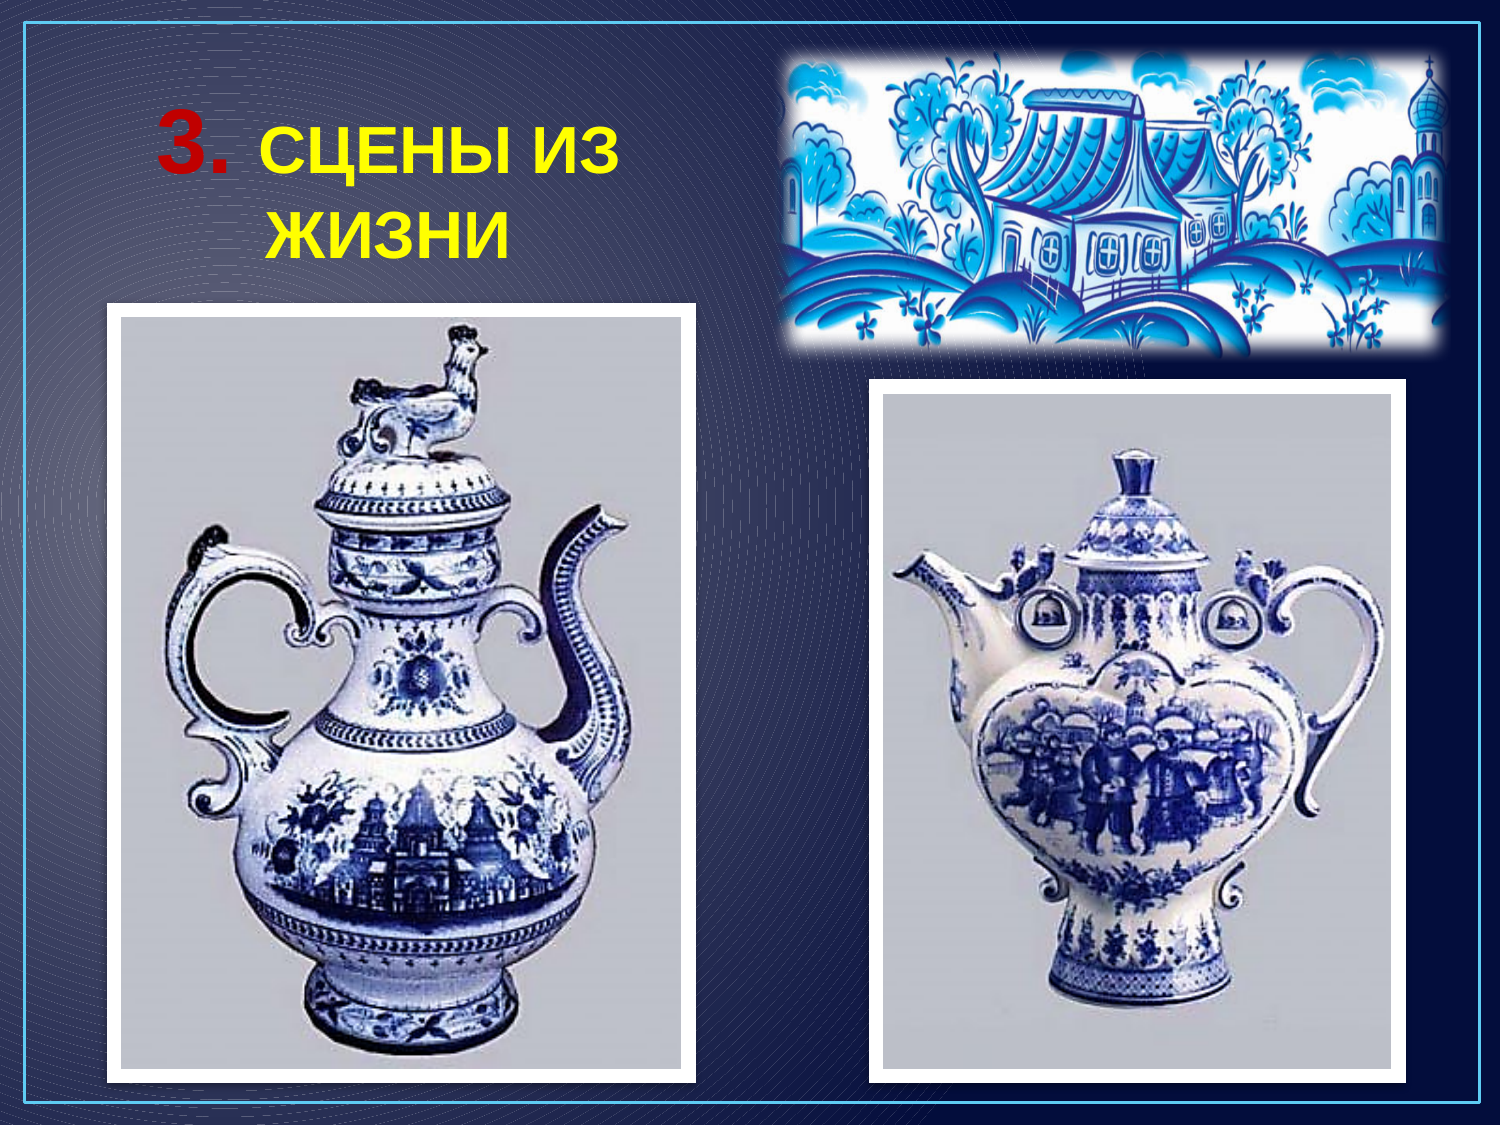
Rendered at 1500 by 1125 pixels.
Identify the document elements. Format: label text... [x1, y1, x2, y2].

title 3. СЦЕНЫ ИЗ ЖИЗНИ [75, 45, 703, 279]
picture [772, 42, 1452, 364]
picture [120, 317, 682, 1069]
picture [883, 393, 1392, 1069]
